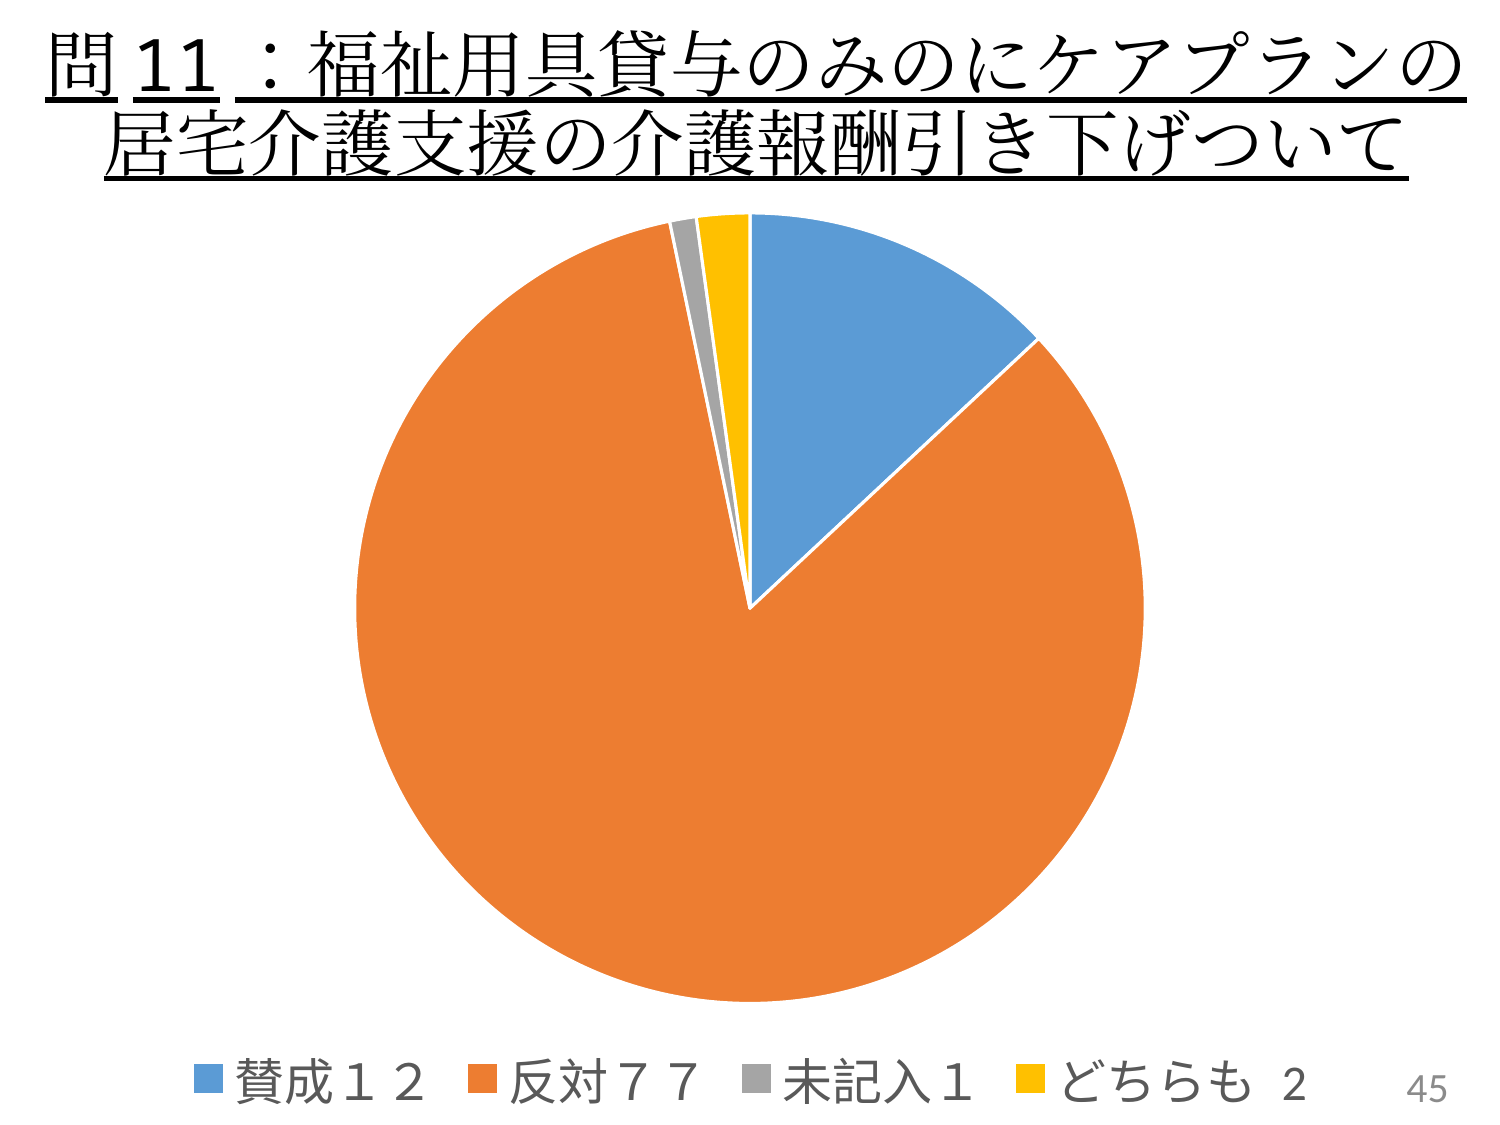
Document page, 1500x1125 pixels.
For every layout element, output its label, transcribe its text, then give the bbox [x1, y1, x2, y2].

title 問11：福祉用具貸与のみのにケアプランの居宅介護支援の介護報酬引き下げついて [12, 20, 1500, 194]
chart [0, 194, 1500, 1125]
